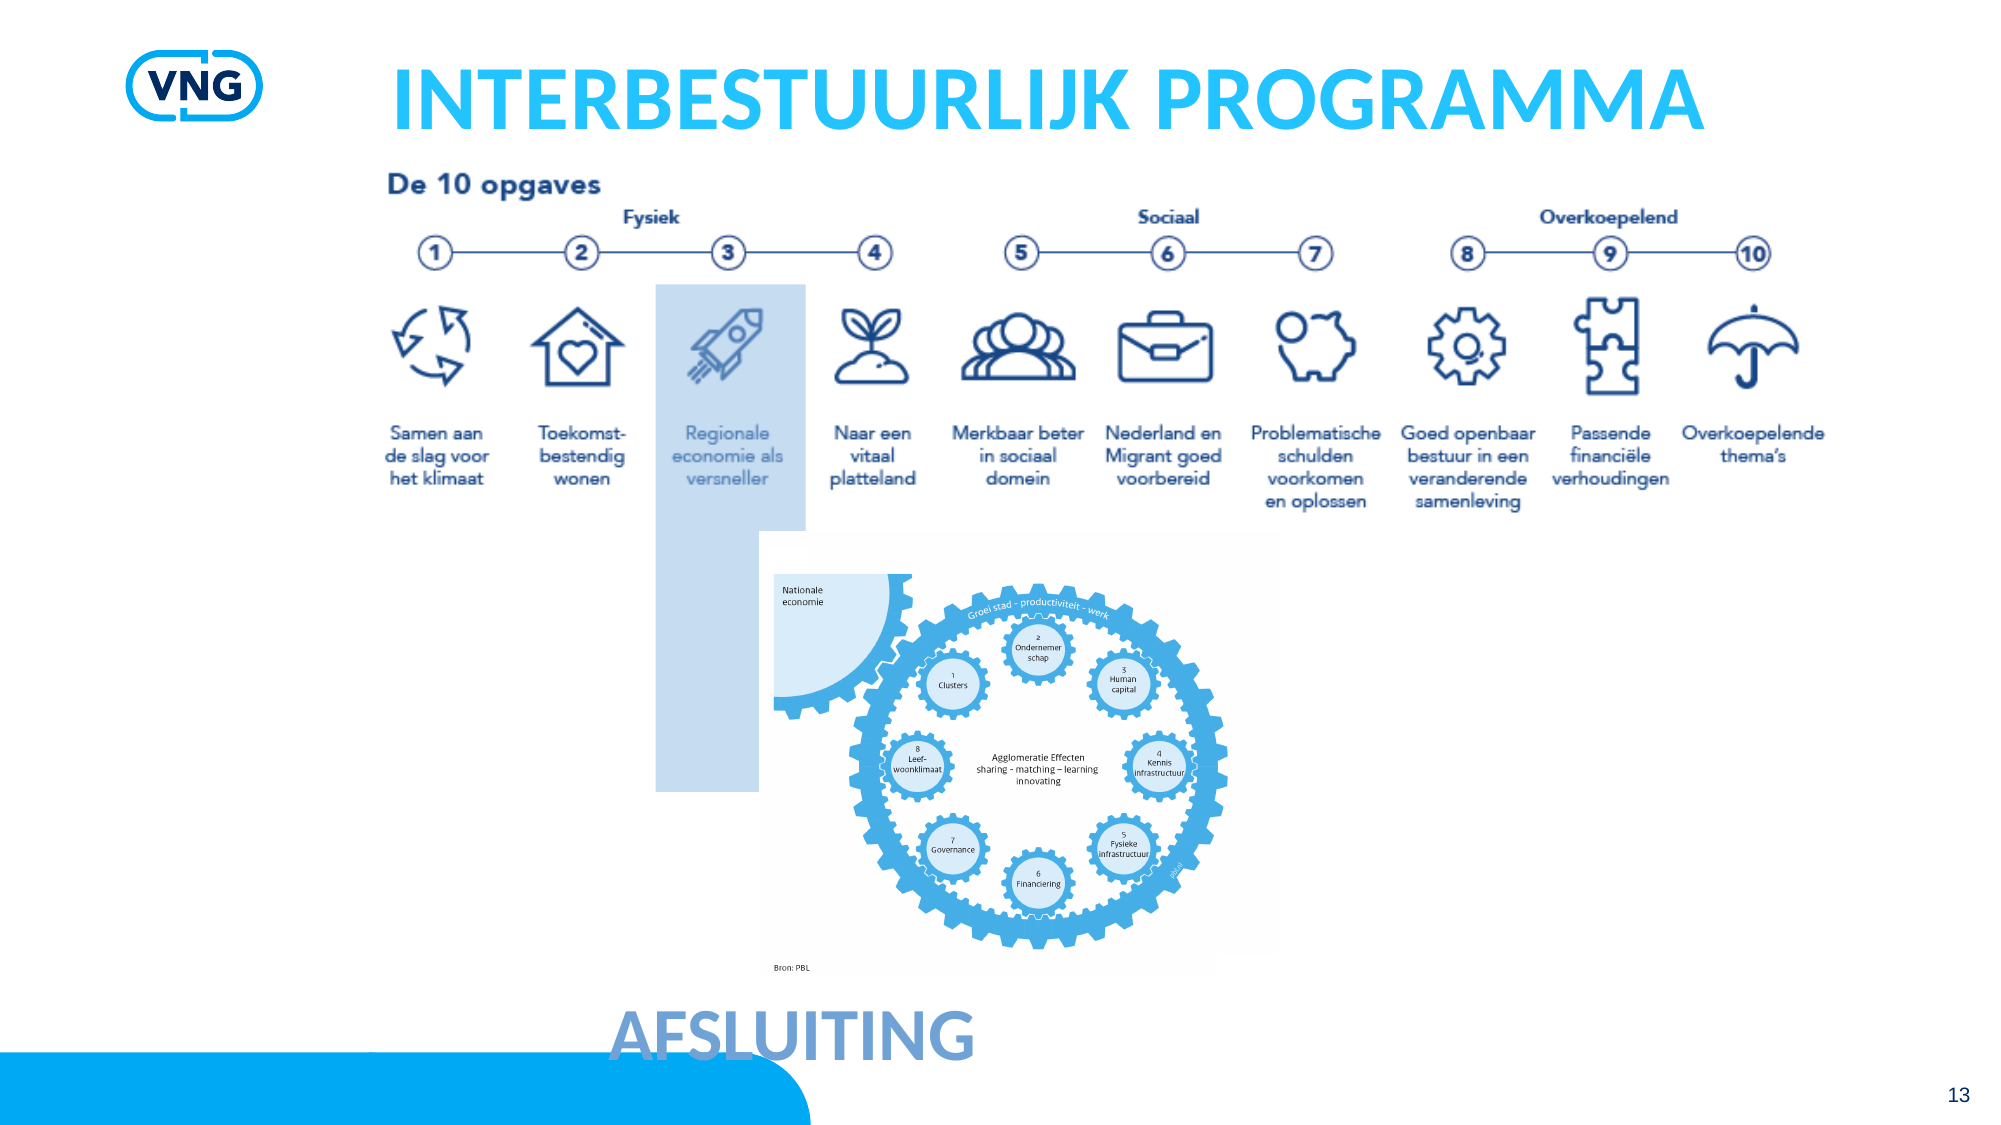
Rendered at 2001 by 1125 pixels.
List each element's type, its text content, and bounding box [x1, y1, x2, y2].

slide_number 13 [1645, 1062, 2000, 1125]
text_box [655, 532, 759, 793]
picture [79, 0, 1855, 532]
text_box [759, 531, 1280, 974]
text_box INTERBESTUURLIJK PROGRAMMA [375, 30, 1723, 156]
text_box afsluiting [593, 977, 992, 1083]
